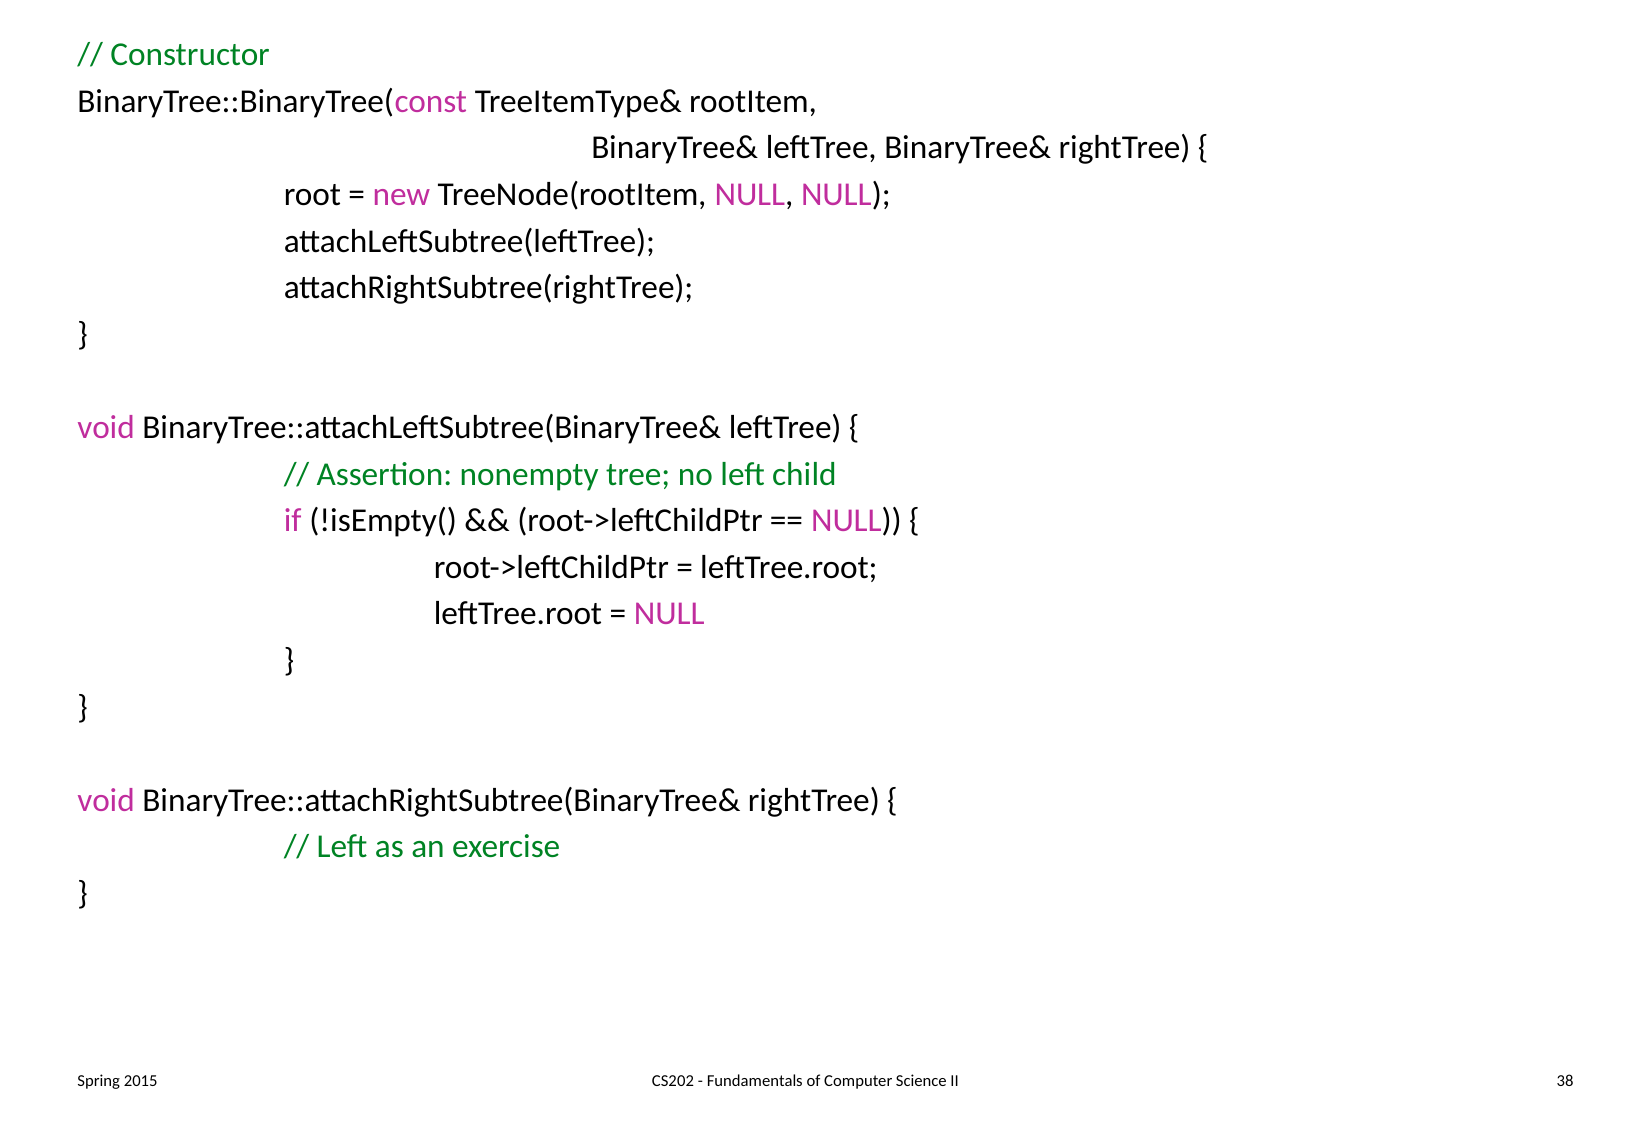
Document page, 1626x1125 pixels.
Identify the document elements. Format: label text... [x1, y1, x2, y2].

footer CS202 - Fundamentals of Computer Science II [501, 1062, 1111, 1100]
slide_number 38 [1250, 1062, 1589, 1100]
list // Constructor BinaryTree::BinaryTree(const TreeItemType& rootItem, BinaryTree& leftTree, BinaryTree& rightTree) { root = new TreeNode(rootItem, NULL, NULL); attachLeftSubtree(leftTree); attachRightSubtree(rightTree); } void BinaryTree::attachLeftSubtree(BinaryTree& leftTree) { // Assertion: nonempty tree; no left child if (!isEmpty() && (root->leftChildPtr == NULL)) { root->leftChildPtr = leftTree.root; leftTree.root = NULL } } void BinaryTree::attachRightSubtree(BinaryTree& rightTree) { // Left as an exercise } [62, 24, 1625, 1063]
slide_number Spring 2015 [62, 1062, 401, 1100]
